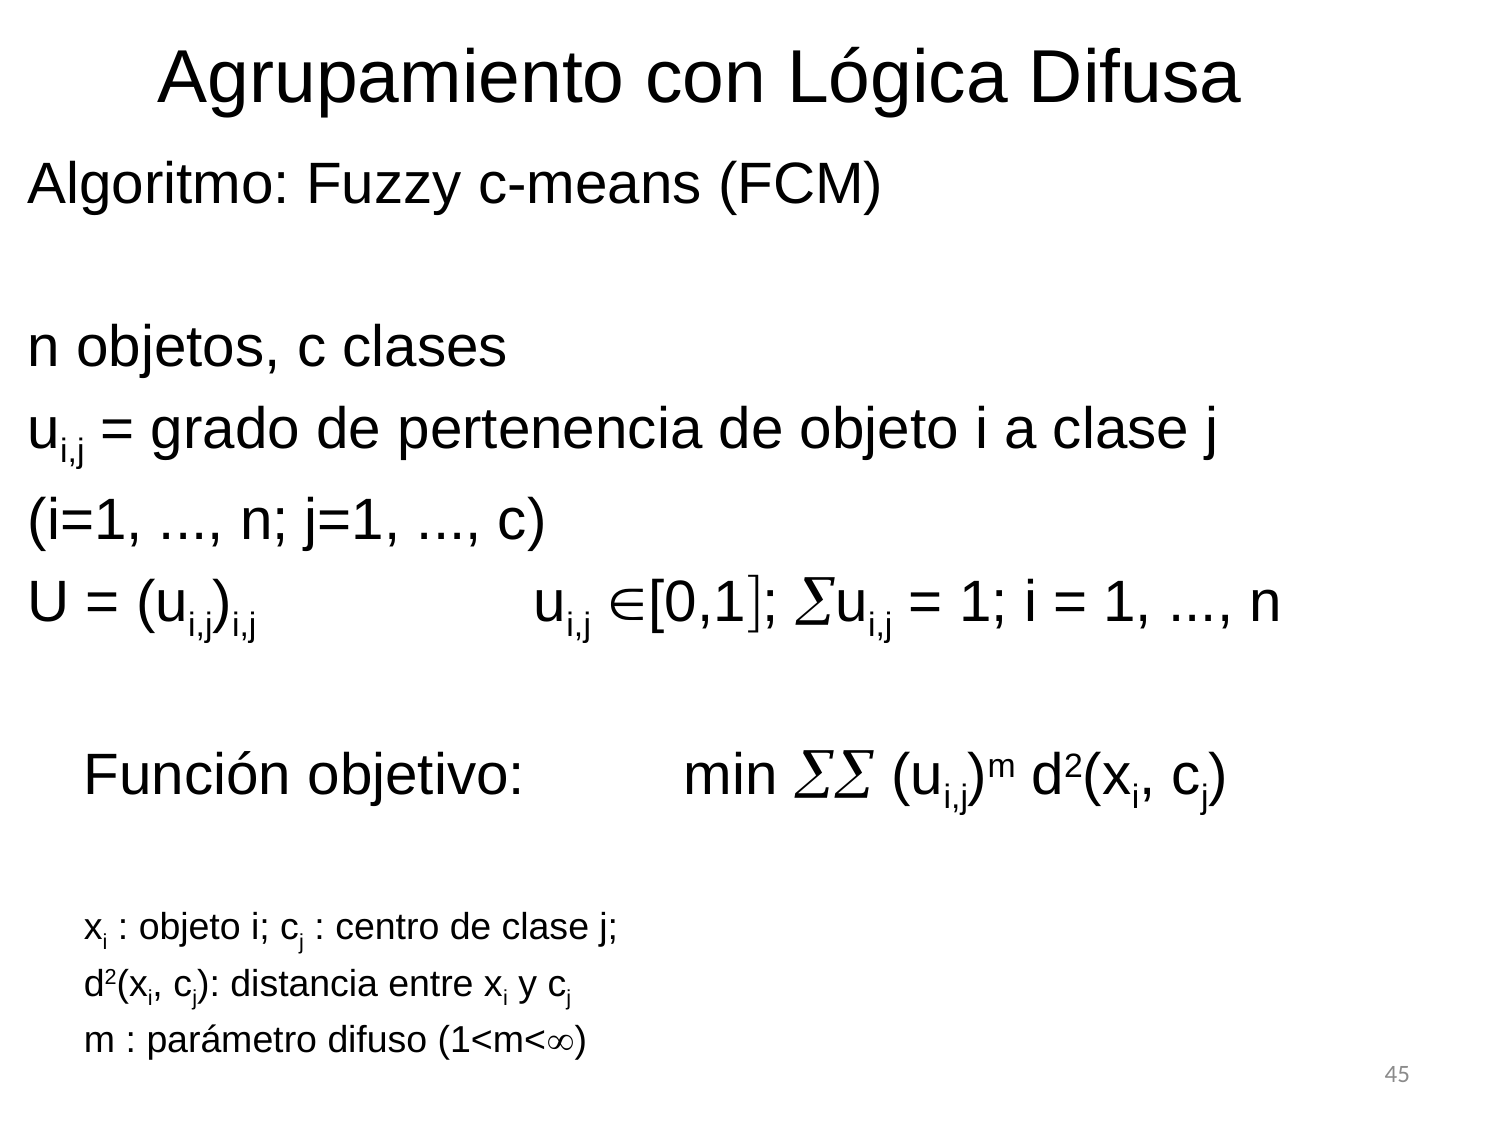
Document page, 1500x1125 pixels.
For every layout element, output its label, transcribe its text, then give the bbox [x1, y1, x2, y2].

slide_number 45 [1074, 1063, 1425, 1103]
text_box Agrupamiento con Lógica Difusa [62, 37, 1338, 125]
text_box Algoritmo: Fuzzy c-means (FCM) n objetos, c clases ui,j = grado de pertenencia de objeto i a clase j (i=1, ..., n; j=1, ..., c) U = (ui,j)i,j ui,j [0,1; ui,j = 1; i = 1, ..., n Función objetivo: min  (ui,j)m d2(xi, cj) xi : objeto i; cj : centro de clase j; d2(xi, cj): distancia entre xi y cj m : parámetro difuso (1<m<) [12, 137, 1463, 1063]
